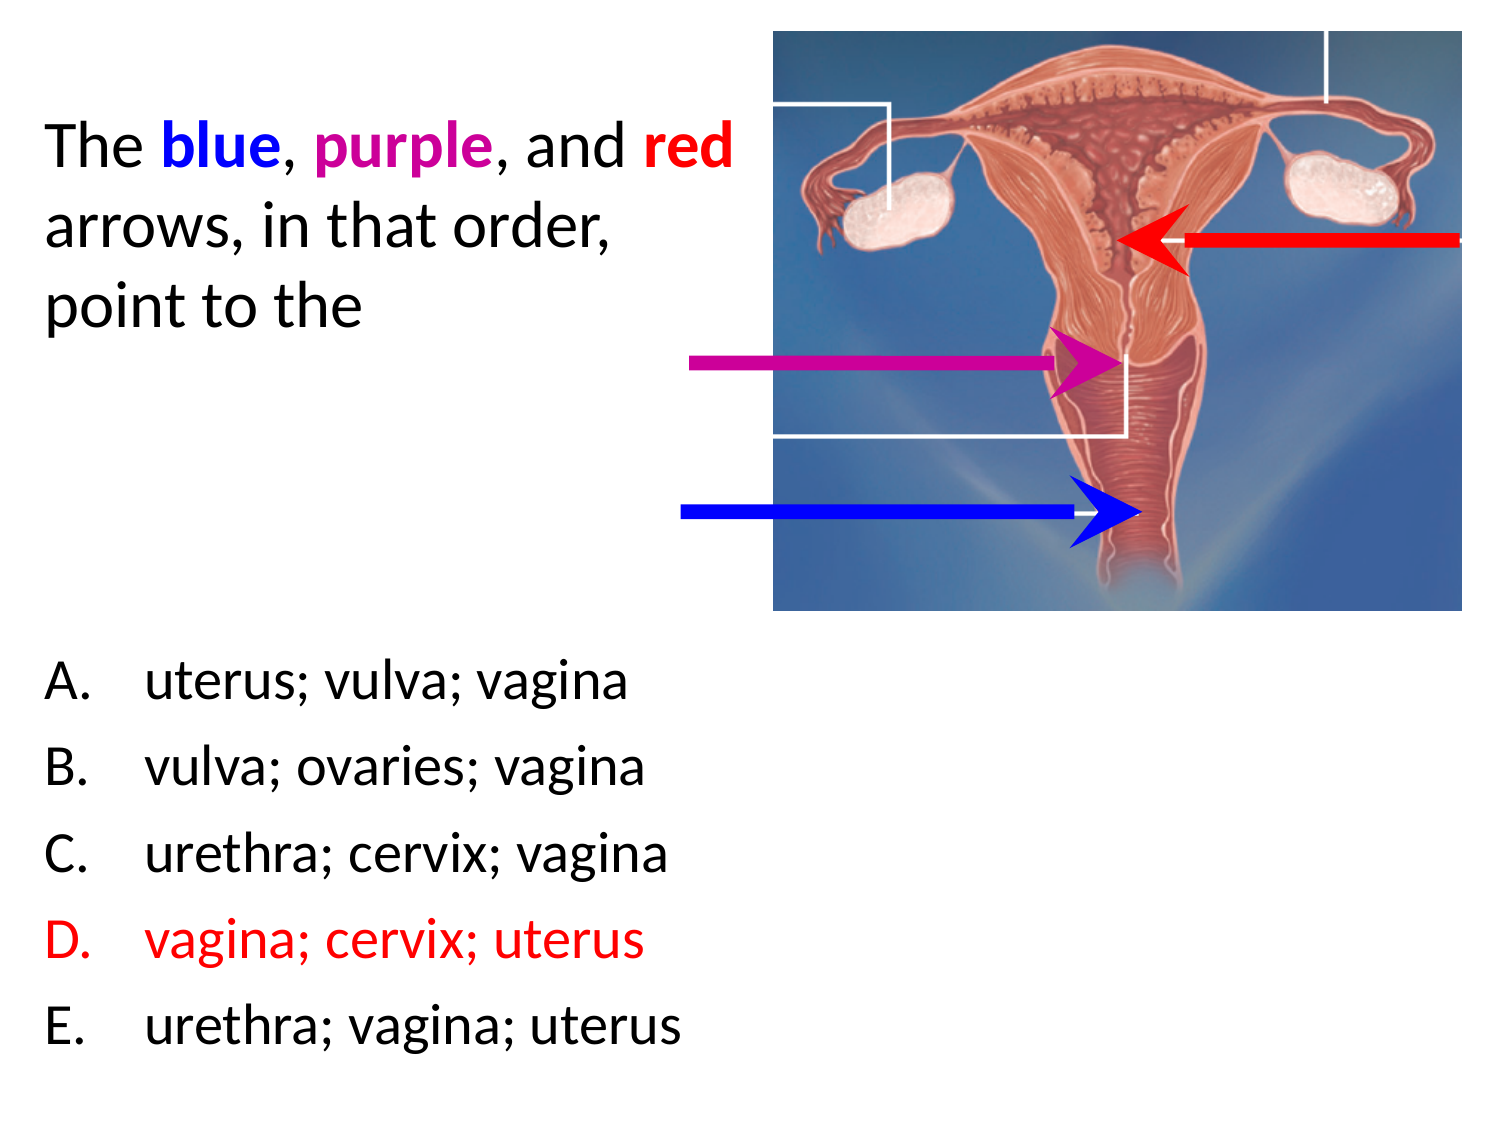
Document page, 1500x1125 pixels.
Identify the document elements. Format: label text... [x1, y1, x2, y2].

picture [773, 31, 1463, 612]
list uterus; vulva; vagina vulva; ovaries; vagina urethra; cervix; vagina vagina; cervix; uterus urethra; vagina; uterus [29, 641, 1390, 1087]
title The blue, purple, and red arrows, in that order, point to the [29, 33, 765, 408]
